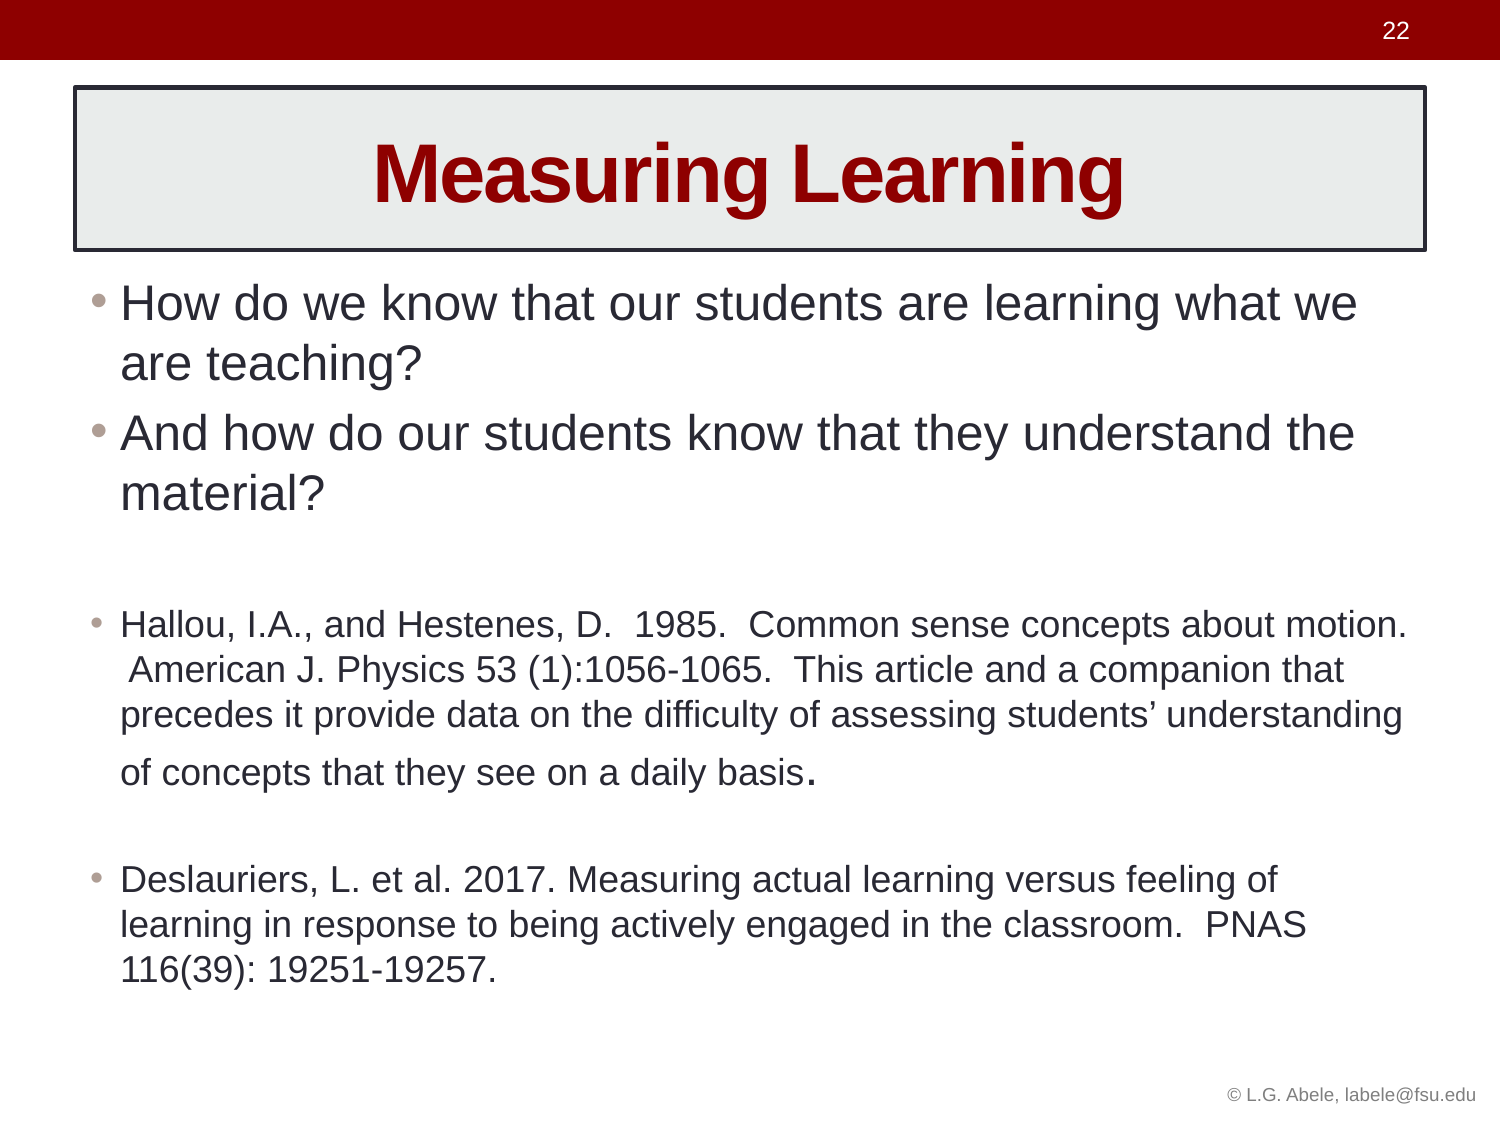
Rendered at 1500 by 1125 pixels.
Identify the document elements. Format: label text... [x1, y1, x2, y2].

list How do we know that our students are learning what we are teaching? And how do our students know that they understand the material? Hallou, I.A., and Hestenes, D. 1985. Common sense concepts about motion. American J. Physics 53 (1):1056-1065. This article and a companion that precedes it provide data on the difficulty of assessing students’ understanding of concepts that they see on a daily basis. Deslauriers, L. et al. 2017. Measuring actual learning versus feeling of learning in response to being actively engaged in the classroom. PNAS 116(39): 19251-19257. [75, 262, 1425, 1063]
title Measuring Learning [75, 87, 1425, 250]
